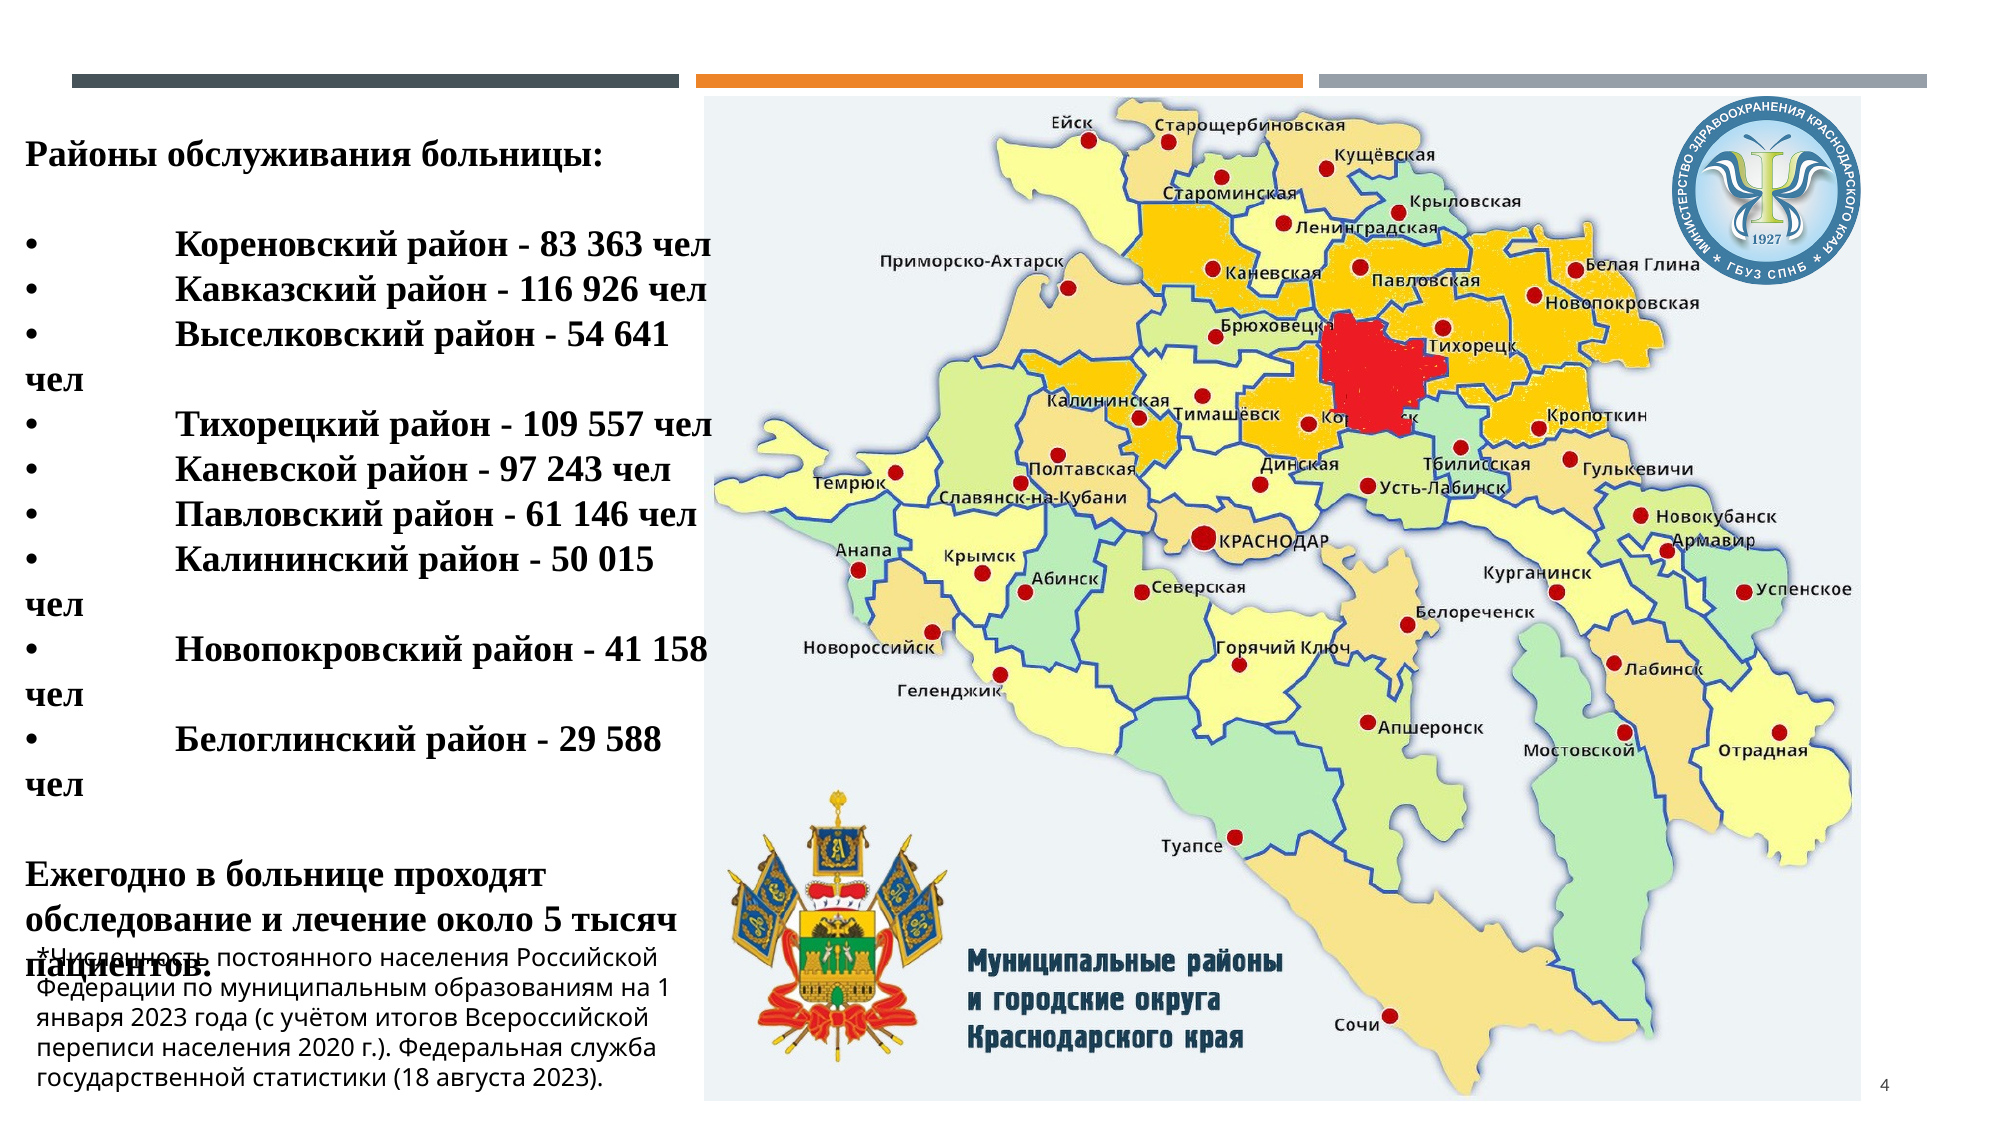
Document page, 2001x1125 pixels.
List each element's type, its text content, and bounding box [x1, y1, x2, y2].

slide_number 4 [1732, 1053, 1905, 1114]
text_box Районы обслуживания больницы: • Кореновский район - 83 363 чел • Кавказский район - 116 926 чел • Выселковский район - 54 641 чел • Тихорецкий район - 109 557 чел • Каневской район - 97 243 чел • Павловский район - 61 146 чел • Калининский район - 50 015 чел • Новопокровский район - 41 158 чел • Белоглинский район - 29 588 чел Ежегодно в больнице проходят обследование и лечение около 5 тысяч пациентов. [10, 122, 697, 1037]
picture [703, 95, 1862, 1102]
text_box *Численность постоянного населения Российской Федерации по муниципальным образованиям на 1 января 2023 года (с учётом итогов Всероссийской переписи населения 2020 г.). Федеральная служба государственной статистики (18 августа 2023). [21, 934, 697, 1099]
